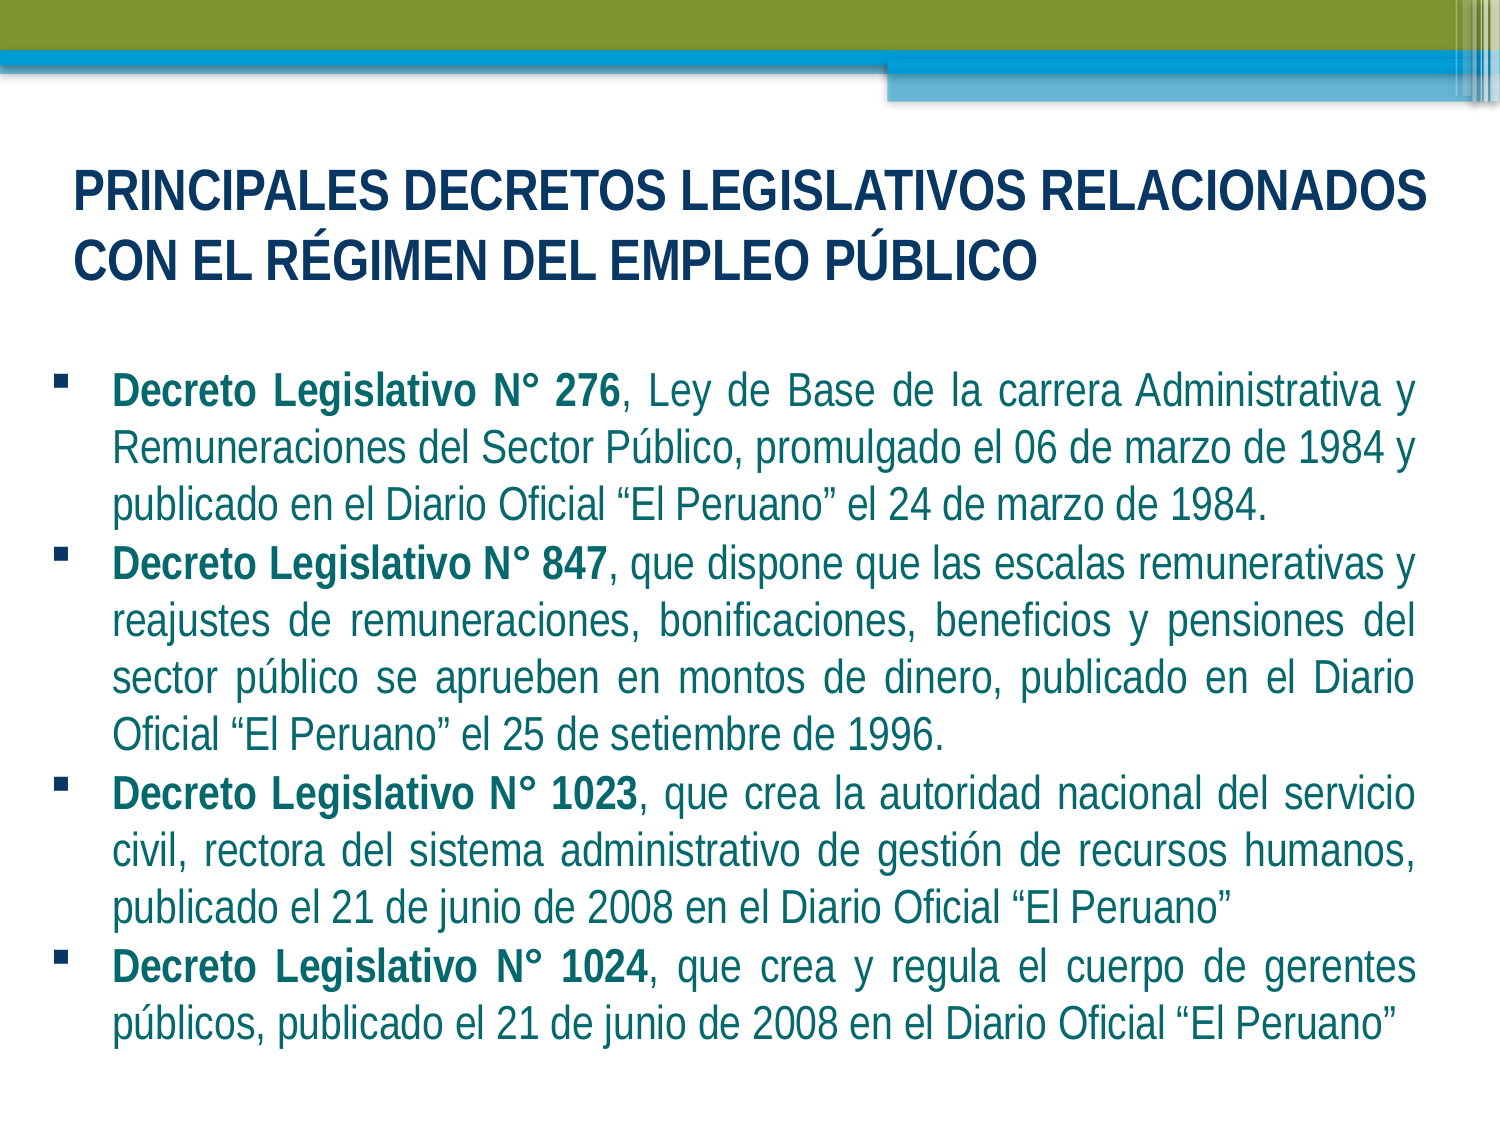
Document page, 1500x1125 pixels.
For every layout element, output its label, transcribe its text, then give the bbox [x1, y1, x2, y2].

title PRINCIPALES DECRETOS LEGISLATIVOS RELACIONADOS CON EL RÉGIMEN DEL EMPLEO PÚBLICO [58, 140, 1454, 304]
list Decreto Legislativo N° 276, Ley de Base de la carrera Administrativa y Remuneraciones del Sector Público, promulgado el 06 de marzo de 1984 y publicado en el Diario Oficial “El Peruano” el 24 de marzo de 1984. Decreto Legislativo N° 847, que dispone que las escalas remunerativas y reajustes de remuneraciones, bonificaciones, beneficios y pensiones del sector público se aprueben en montos de dinero, publicado en el Diario Oficial “El Peruano” el 25 de setiembre de 1996. Decreto Legislativo N° 1023, que crea la autoridad nacional del servicio civil, rectora del sistema administrativo de gestión de recursos humanos, publicado el 21 de junio de 2008 en el Diario Oficial “El Peruano” Decreto Legislativo N° 1024, que crea y regula el cuerpo de gerentes públicos, publicado el 21 de junio de 2008 en el Diario Oficial “El Peruano” [35, 351, 1432, 1097]
